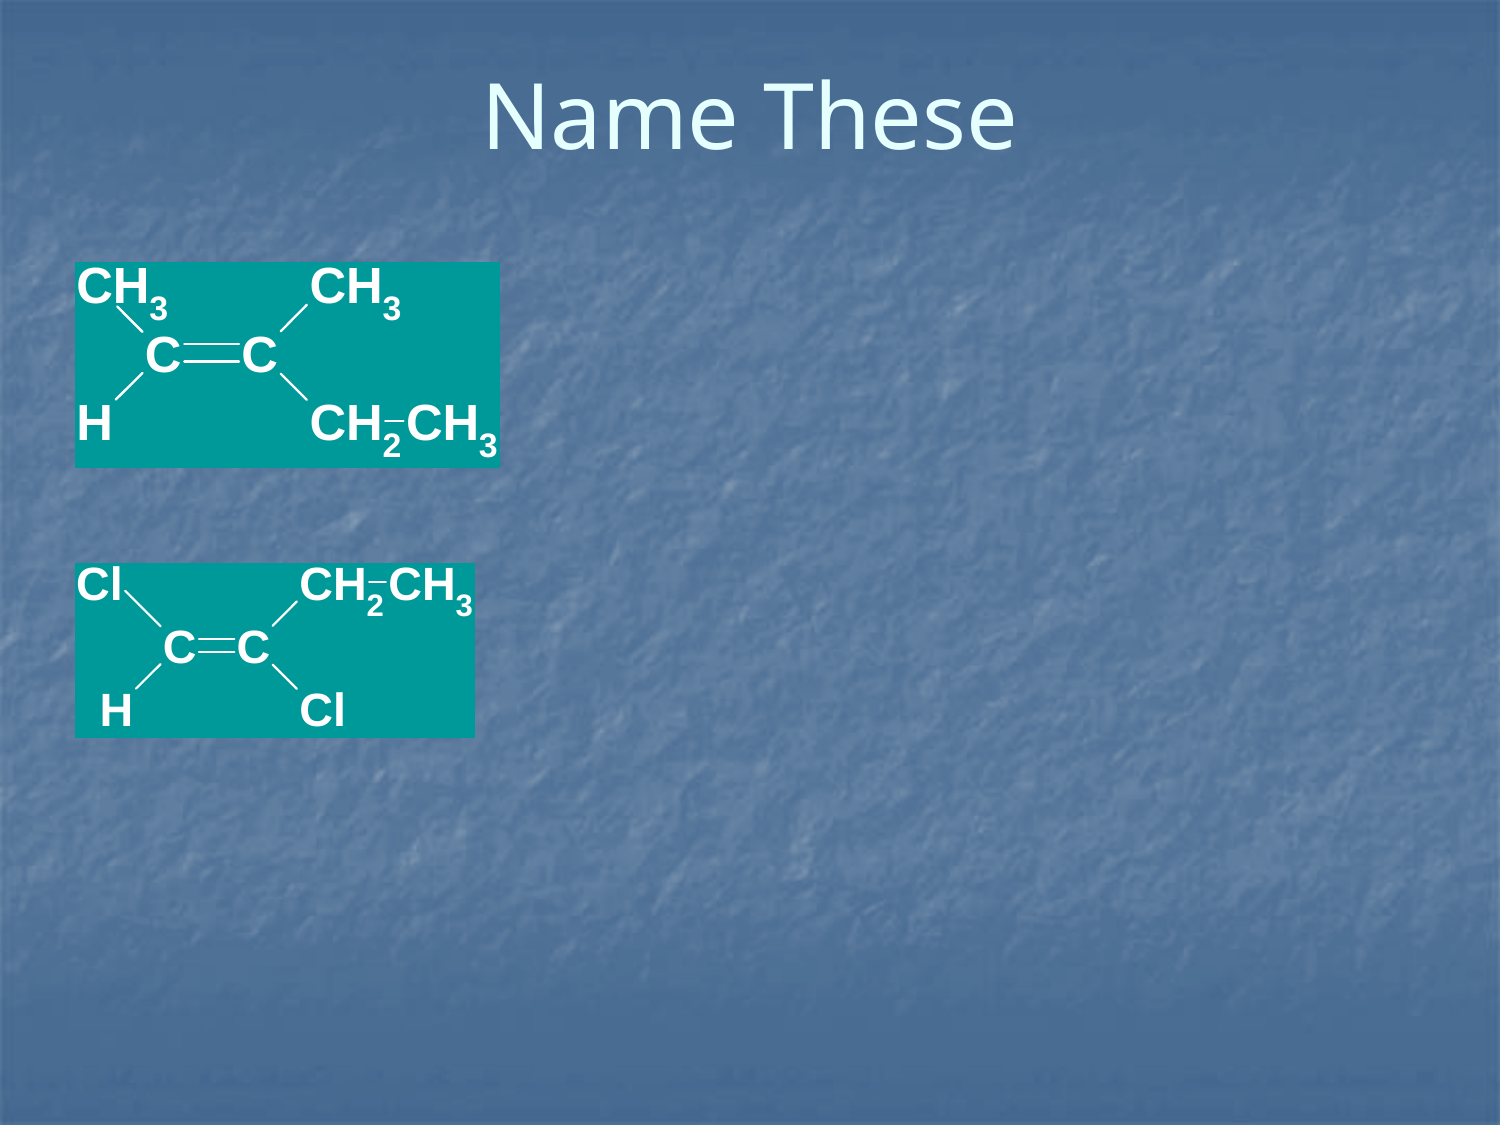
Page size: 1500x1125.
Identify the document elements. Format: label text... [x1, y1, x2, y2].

title Name These [75, 0, 1425, 225]
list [74, 562, 475, 739]
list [74, 262, 500, 468]
